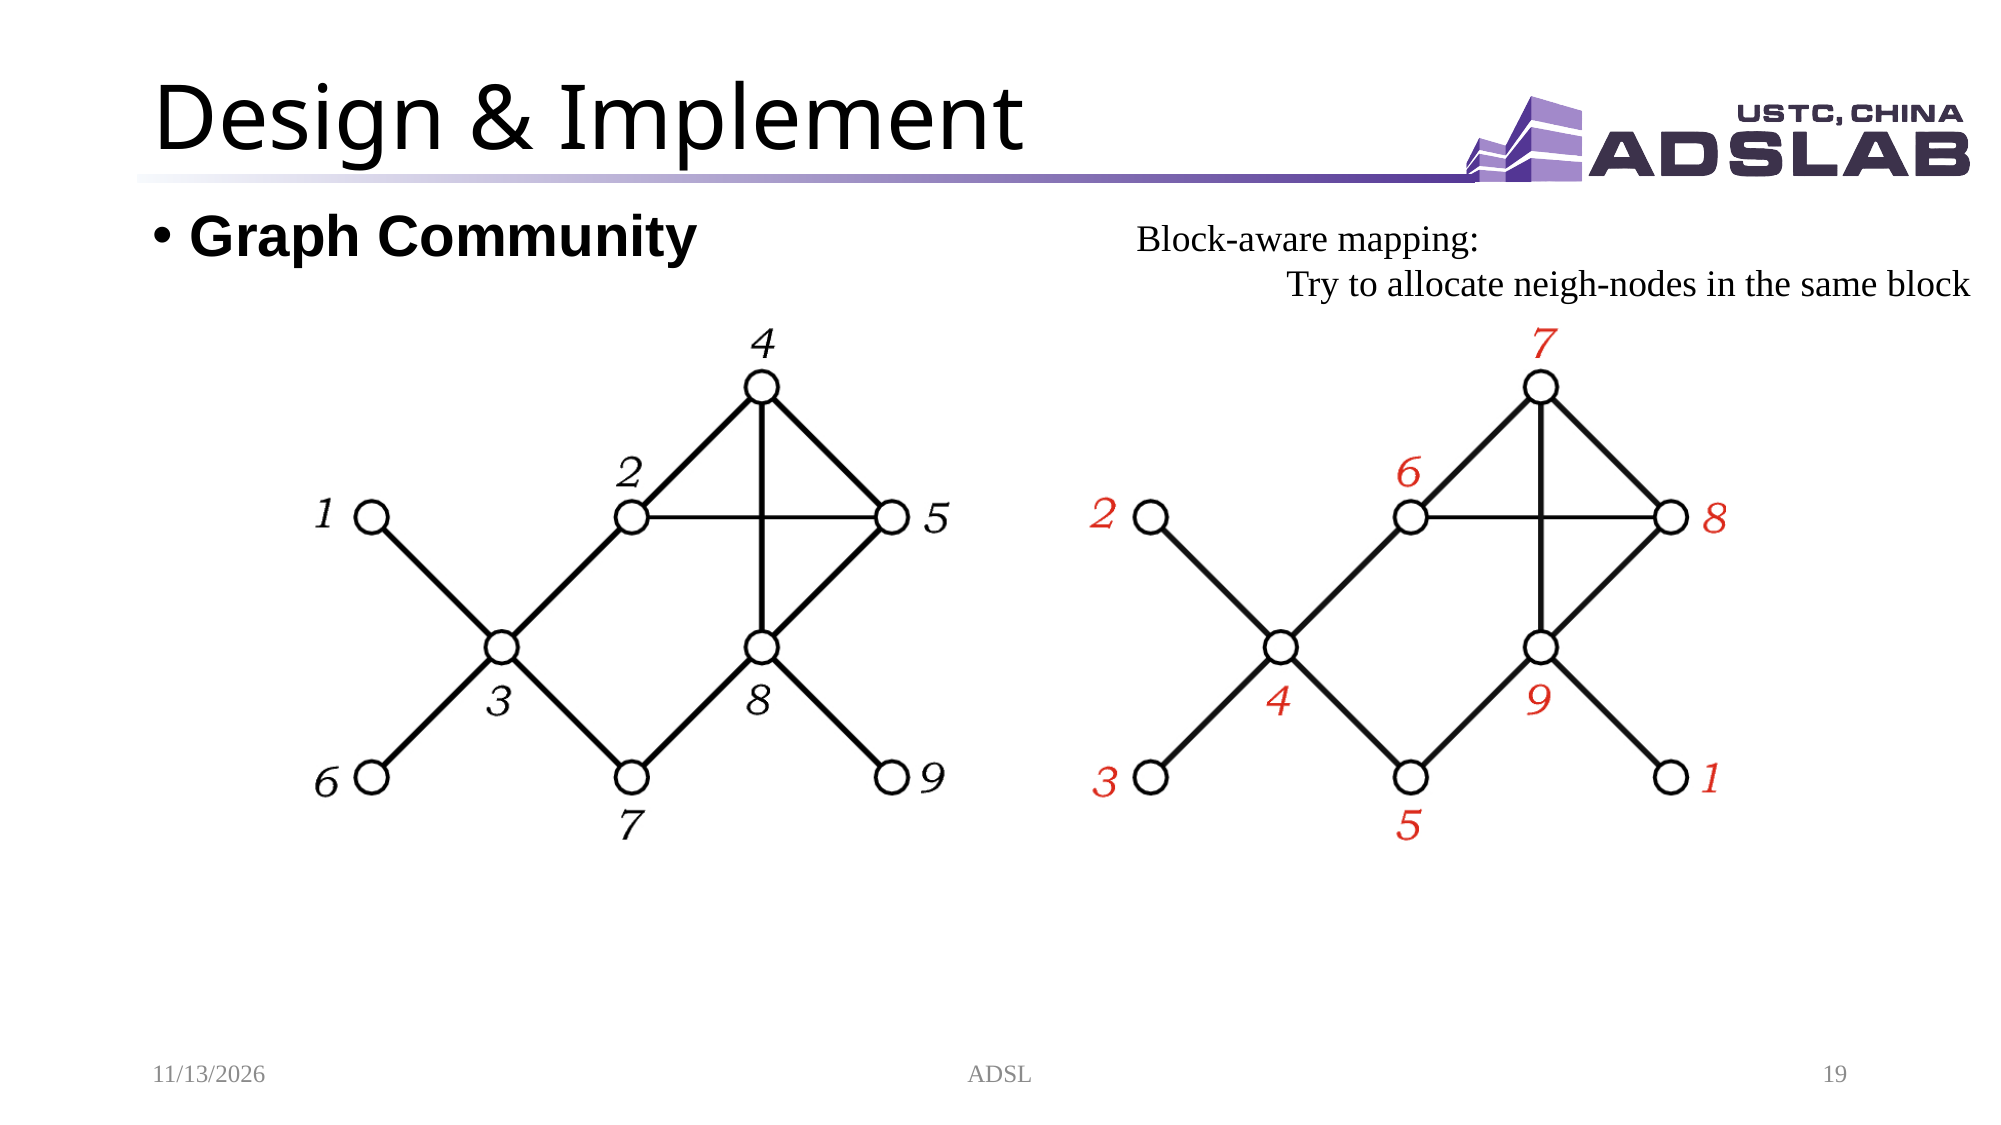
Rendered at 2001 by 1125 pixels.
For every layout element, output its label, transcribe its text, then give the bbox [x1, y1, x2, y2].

text_box Block-aware mapping: Try to allocate neigh-nodes in the same block [1121, 206, 1987, 311]
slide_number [137, 1042, 588, 1103]
list Graph Community [137, 199, 1863, 1014]
picture [1470, 93, 1976, 183]
title Design & Implement [137, 63, 1863, 177]
footer ADSL [662, 1042, 1338, 1103]
picture [308, 319, 1726, 853]
